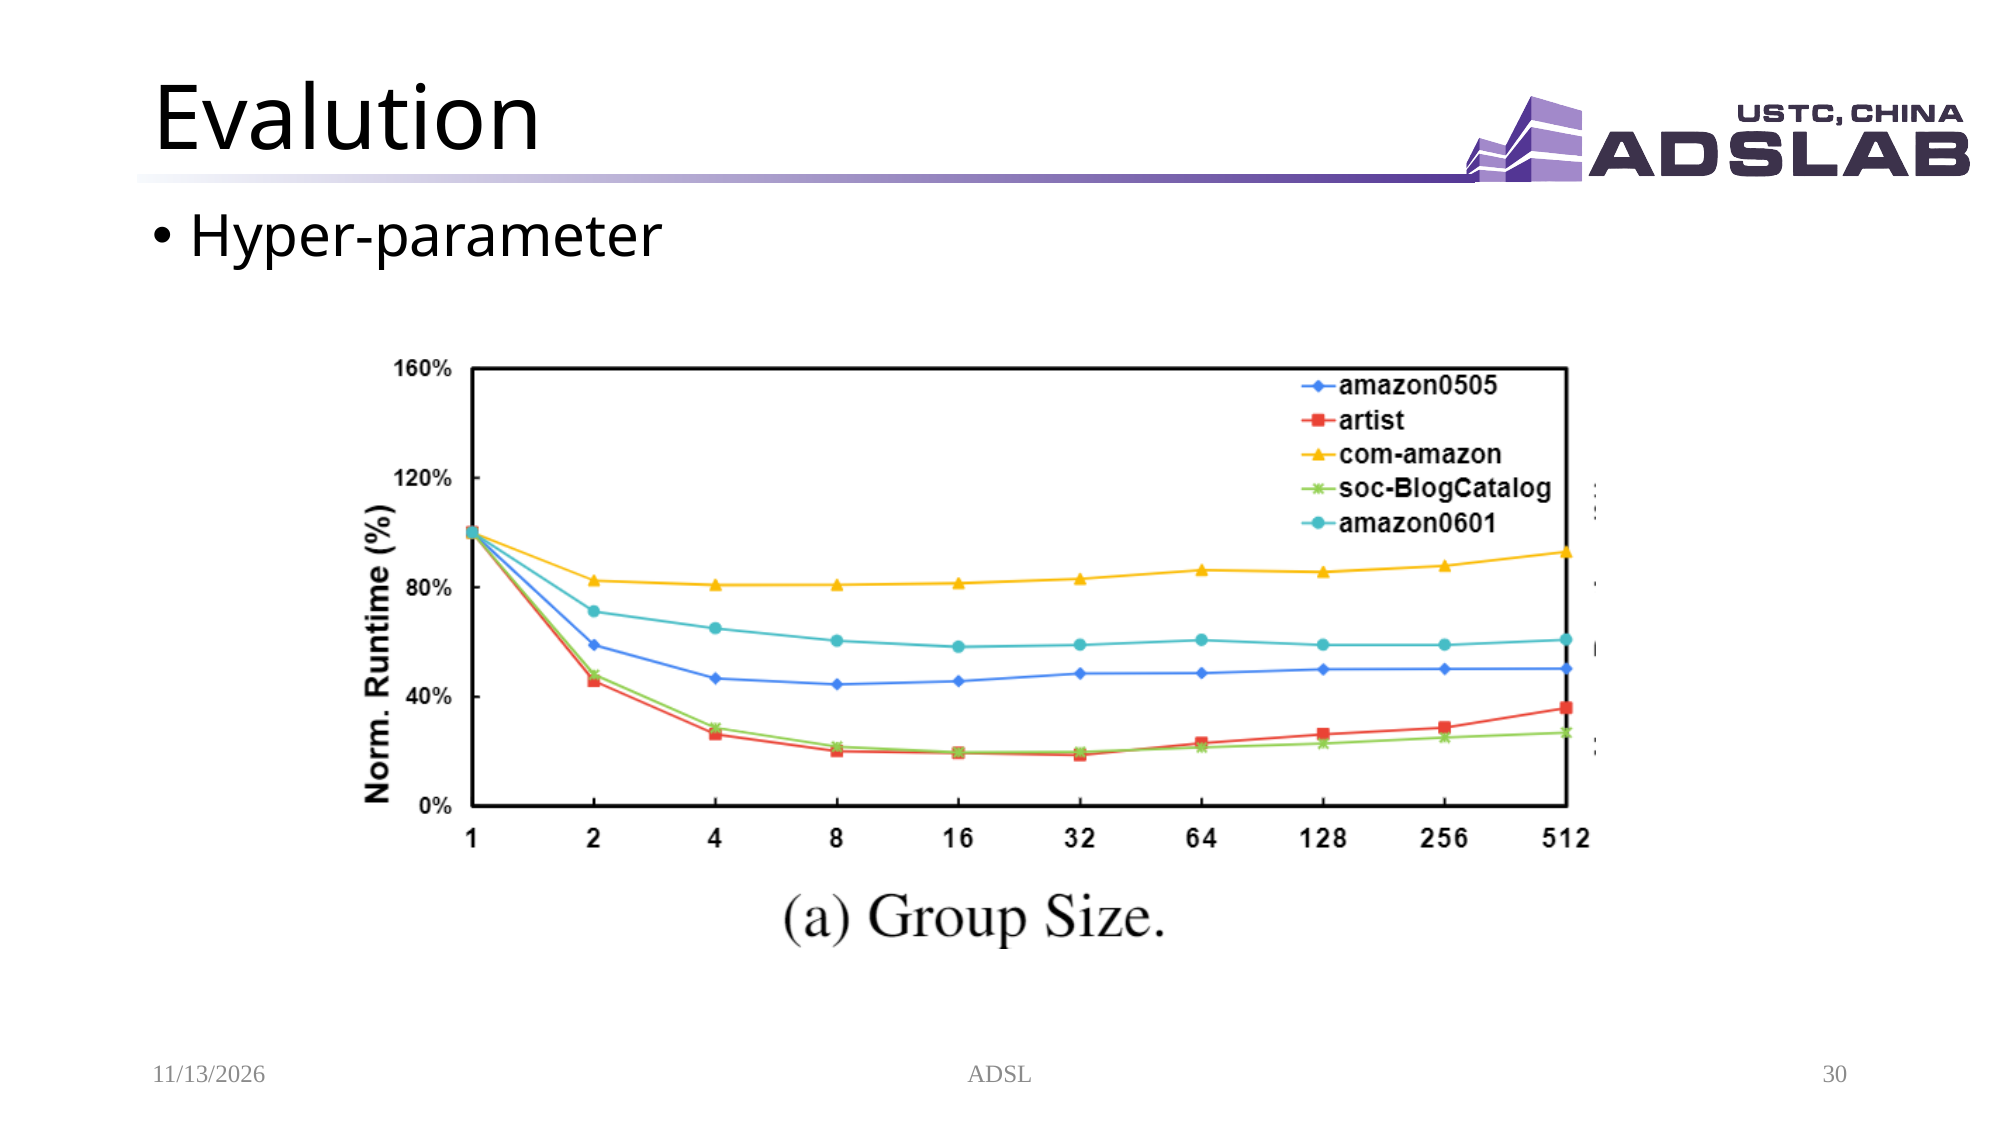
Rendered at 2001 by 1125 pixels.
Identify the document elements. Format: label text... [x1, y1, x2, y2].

picture [1470, 93, 1976, 183]
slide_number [137, 1042, 588, 1103]
title Evalution [137, 63, 1863, 177]
list Hyper-parameter [137, 199, 1863, 1014]
picture [272, 320, 1596, 949]
footer ADSL [662, 1042, 1338, 1103]
